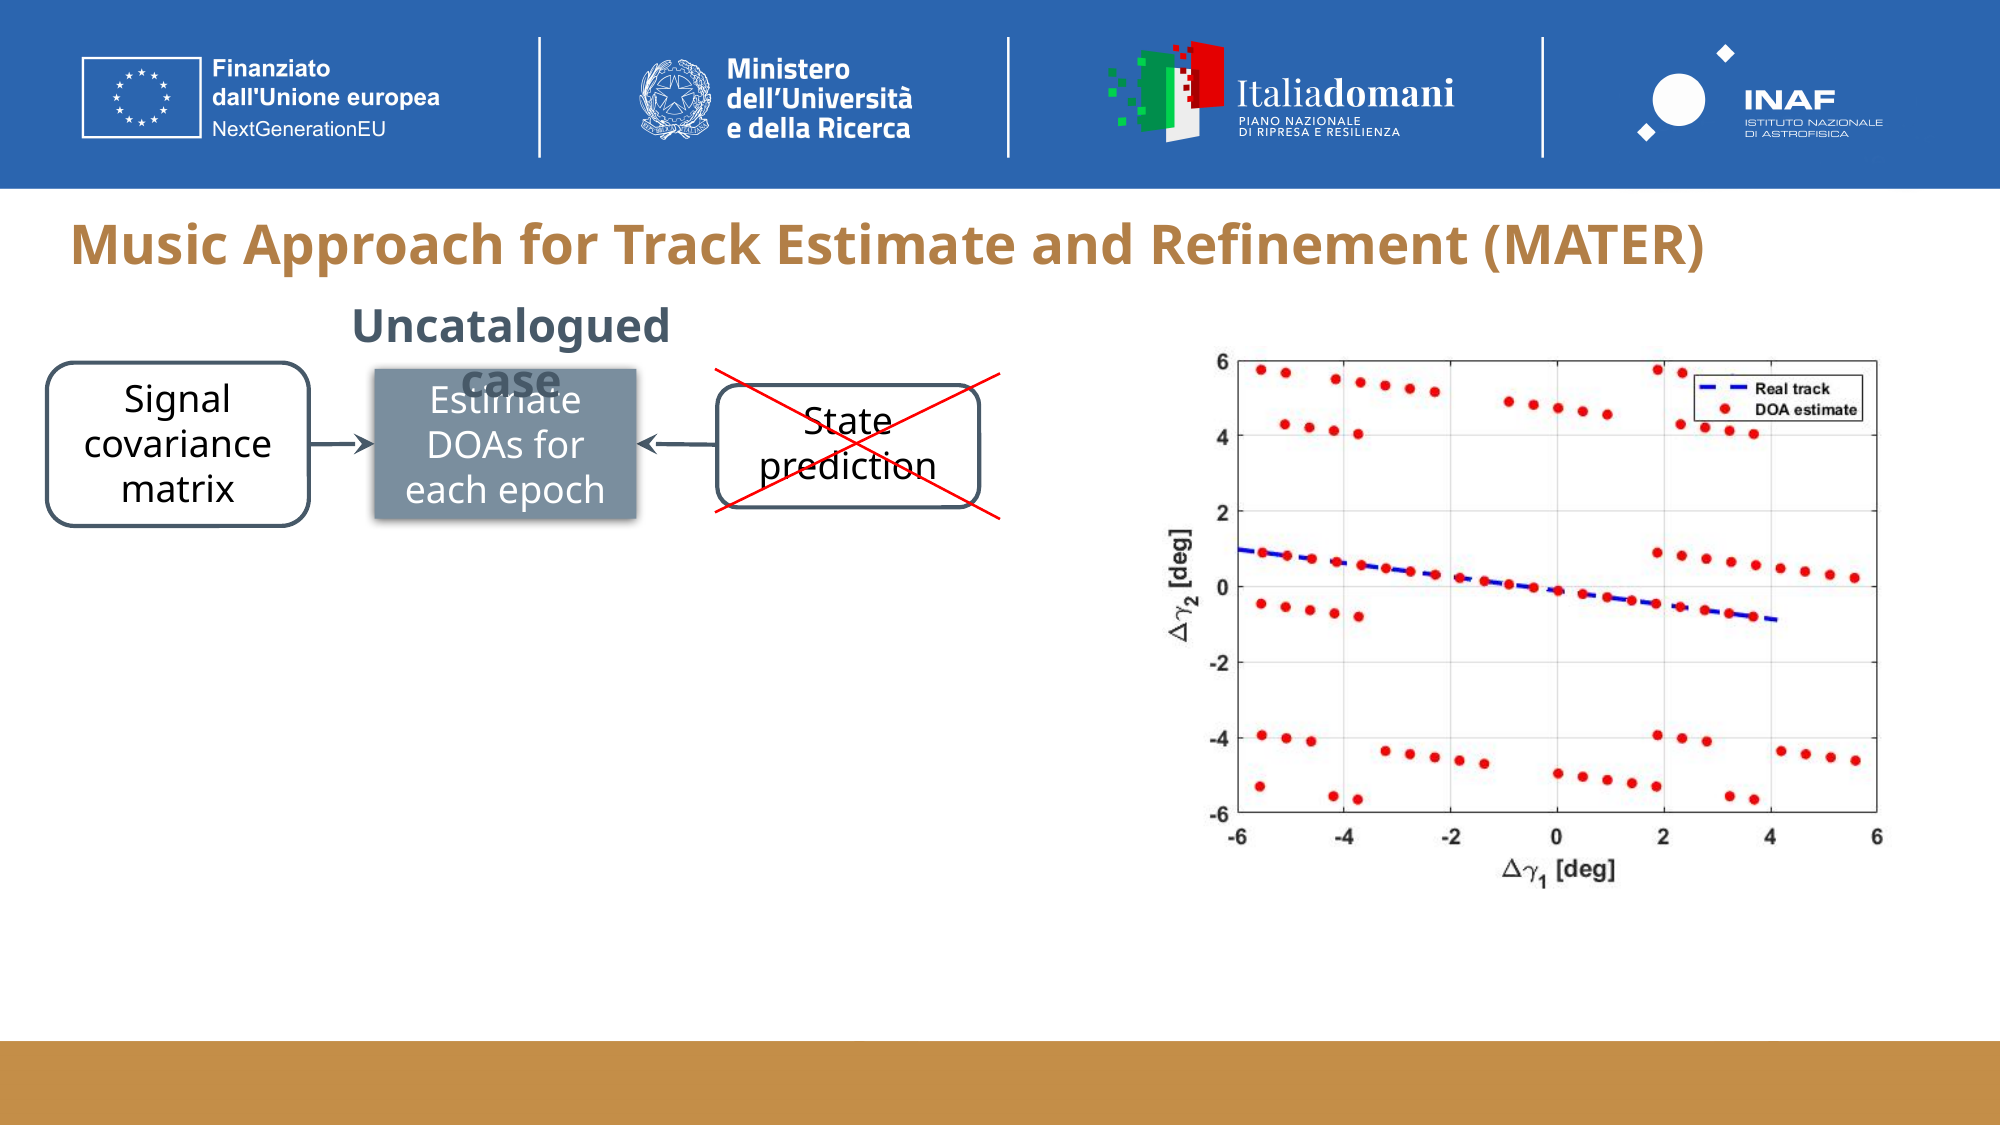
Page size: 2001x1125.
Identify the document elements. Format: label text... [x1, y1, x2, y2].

text_box Estimate DOAs for each epoch [374, 414, 637, 519]
text_box Uncatalogued case [302, 339, 720, 414]
picture [1162, 346, 1892, 894]
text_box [714, 373, 1000, 513]
picture [0, 1041, 2000, 1125]
text_box Signal covariance matrix [58, 367, 297, 518]
title Music Approach for Track Estimate and Refinement (MATER) [54, 210, 1780, 339]
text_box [714, 513, 1000, 520]
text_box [714, 368, 1000, 373]
picture [0, 0, 2000, 196]
text_box [46, 362, 309, 526]
